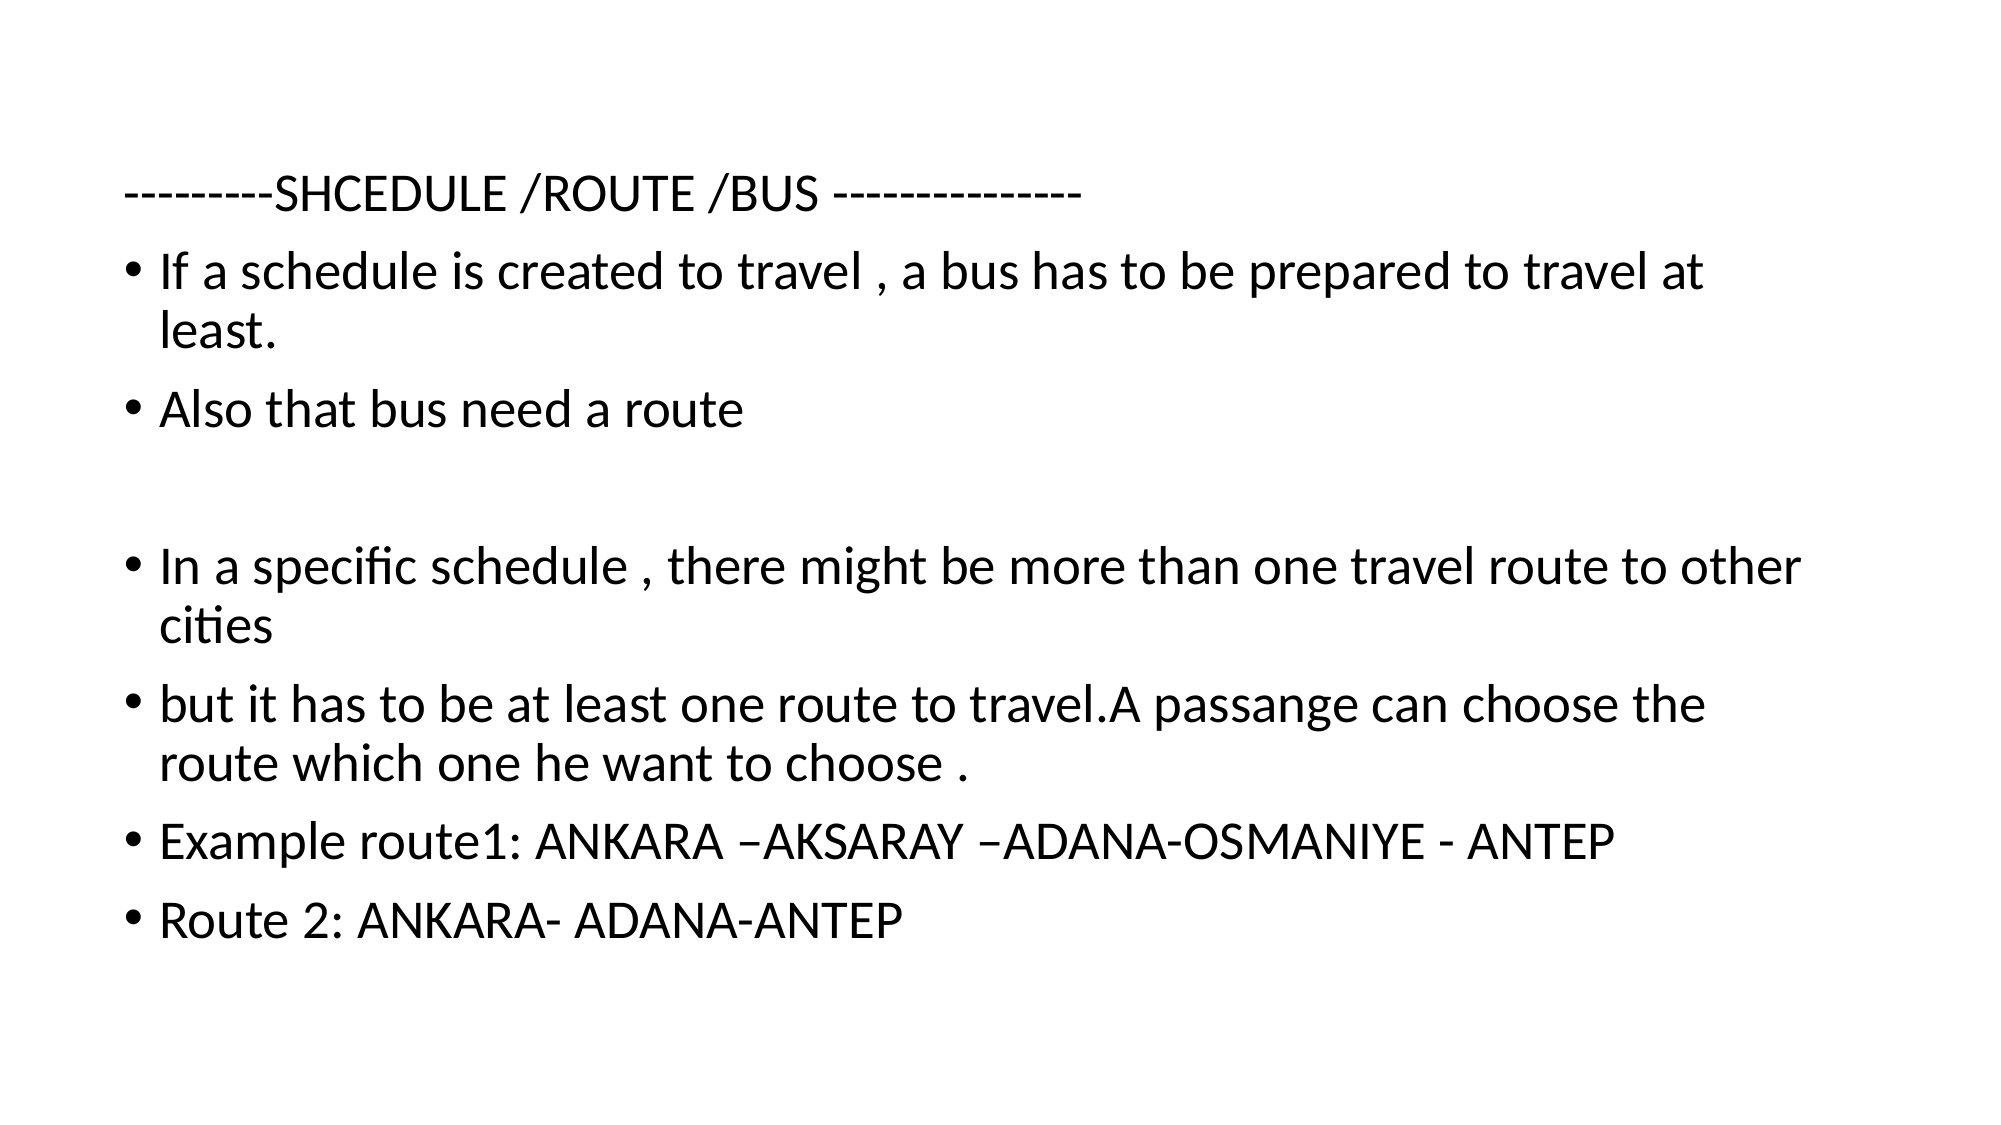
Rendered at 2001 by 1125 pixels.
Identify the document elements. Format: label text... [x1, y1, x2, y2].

list ---------SHCEDULE /ROUTE /BUS --------------- If a schedule is created to travel , a bus has to be prepared to travel at least. Also that bus need a route In a specific schedule , there might be more than one travel route to other cities but it has to be at least one route to travel.A passange can choose the route which one he want to choose . Example route1: ANKARA –AKSARAY –ADANA-OSMANIYE - ANTEP Route 2: ANKARA- ADANA-ANTEP [108, 78, 1834, 1043]
